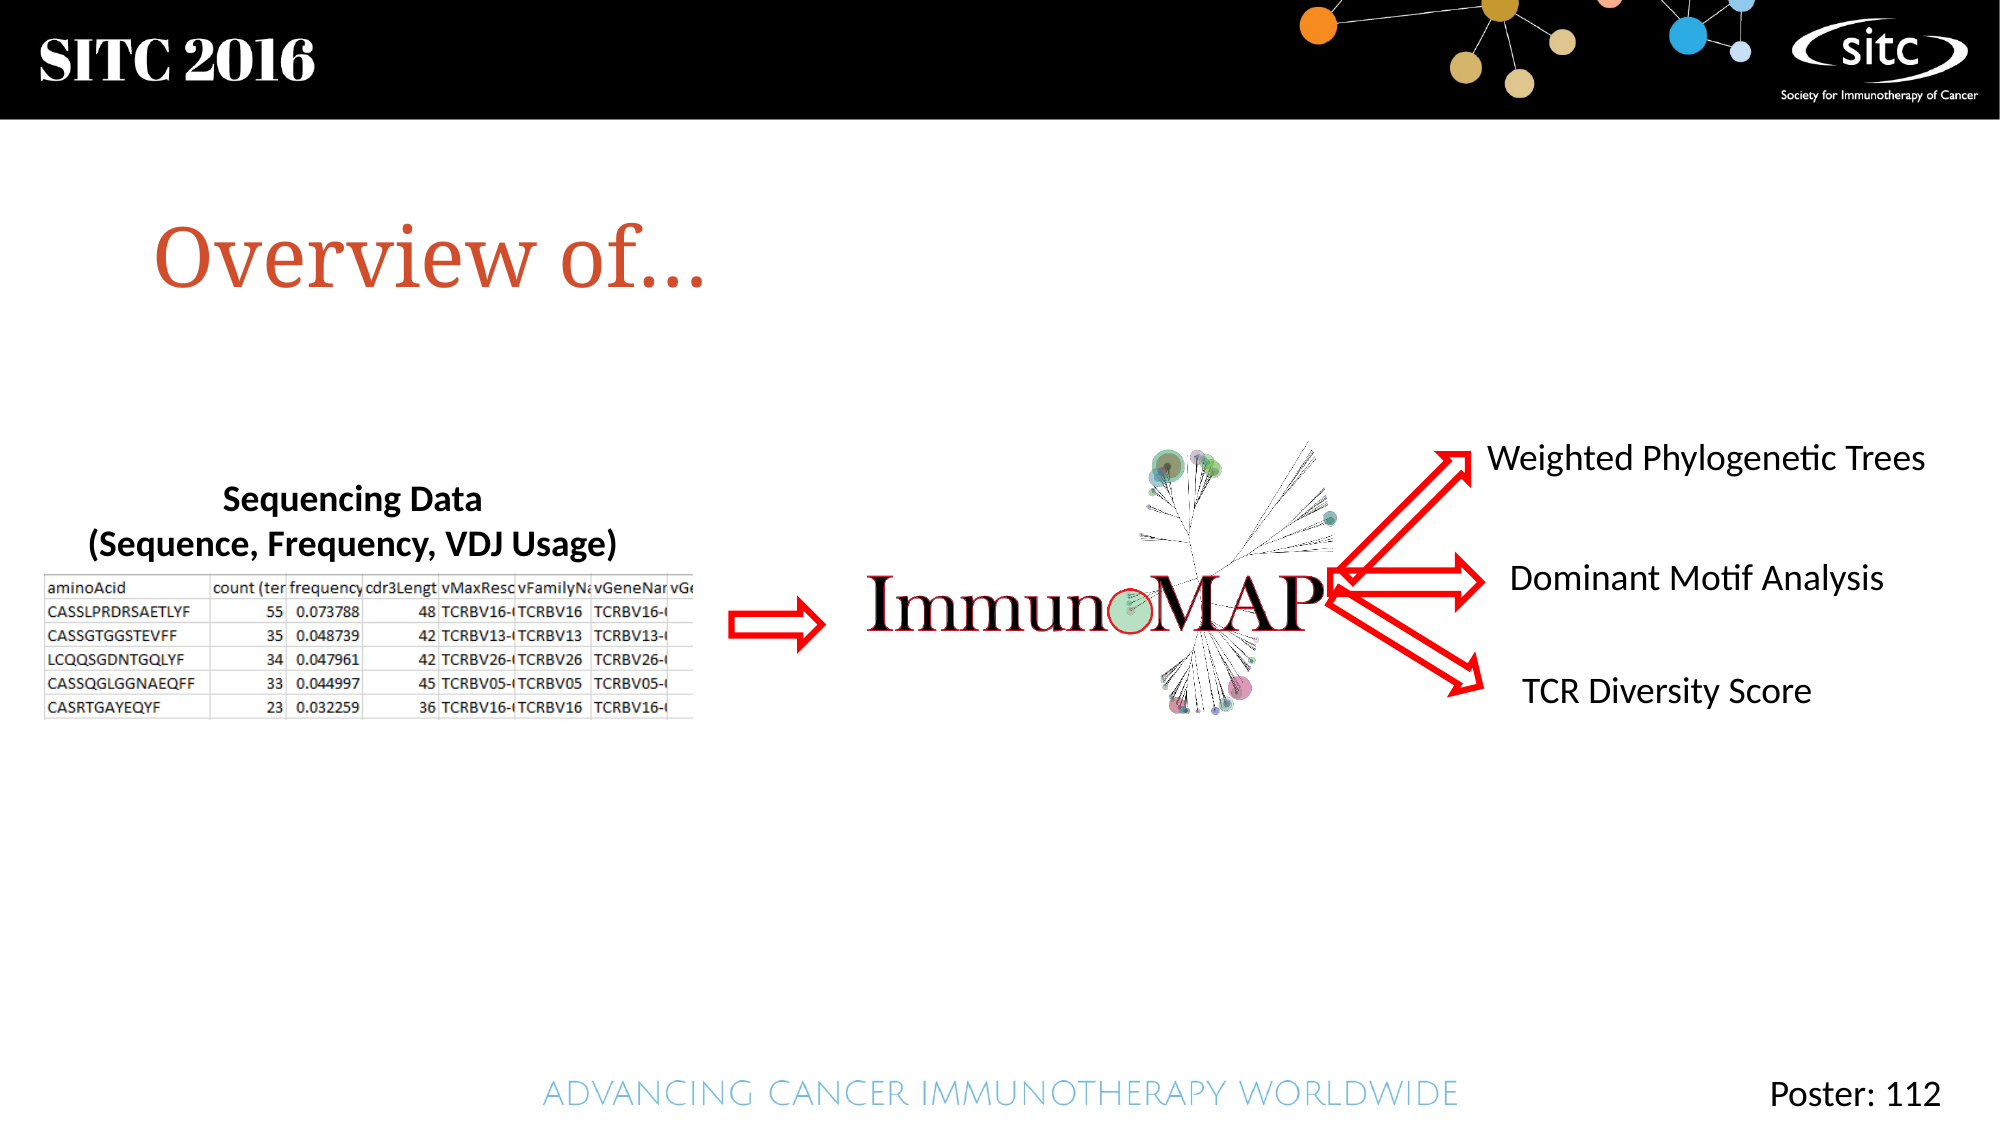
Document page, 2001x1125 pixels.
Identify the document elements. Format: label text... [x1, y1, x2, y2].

text_box [1343, 588, 1482, 695]
text_box Poster: 112 [1755, 1061, 1970, 1122]
text_box Dominant Motif Analysis [1495, 545, 1909, 606]
title Overview of… [137, 152, 1863, 370]
picture [0, 0, 2000, 1125]
text_box [730, 600, 821, 649]
text_box [1343, 556, 1483, 609]
text_box TCR Diversity Score [1507, 658, 1828, 719]
text_box [1343, 453, 1470, 569]
list Weighted Phylogenetic Trees [1472, 430, 2000, 502]
text_box Sequencing Data (Sequence, Frequency, VDJ Usage) [44, 467, 662, 572]
